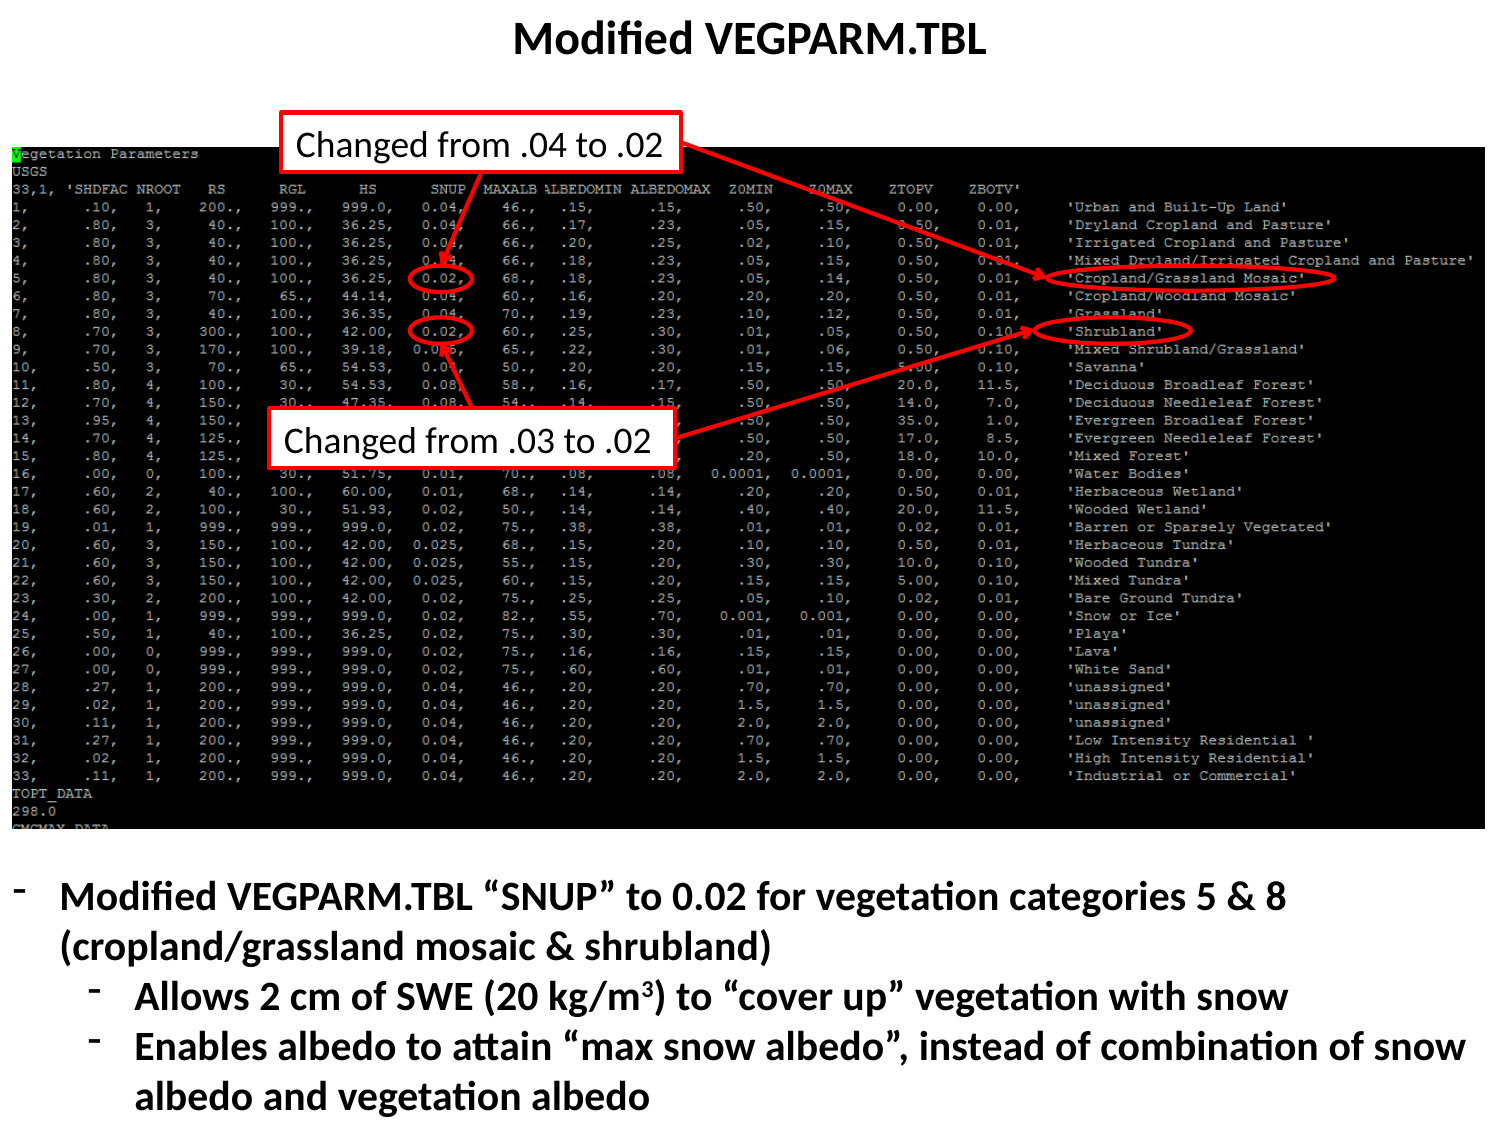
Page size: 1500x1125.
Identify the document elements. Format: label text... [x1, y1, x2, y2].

text_box Modified VEGPARM.TBL [0, 0, 1500, 70]
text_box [12, 112, 1485, 829]
text_box Modified VEGPARM.TBL “SNUP” to 0.02 for vegetation categories 5 & 8 (cropland/grassland mosaic & shrubland) Allows 2 cm of SWE (20 kg/m3) to “cover up” vegetation with snow Enables albedo to attain “max snow albedo”, instead of combination of snow albedo and vegetation albedo [0, 862, 1500, 1125]
